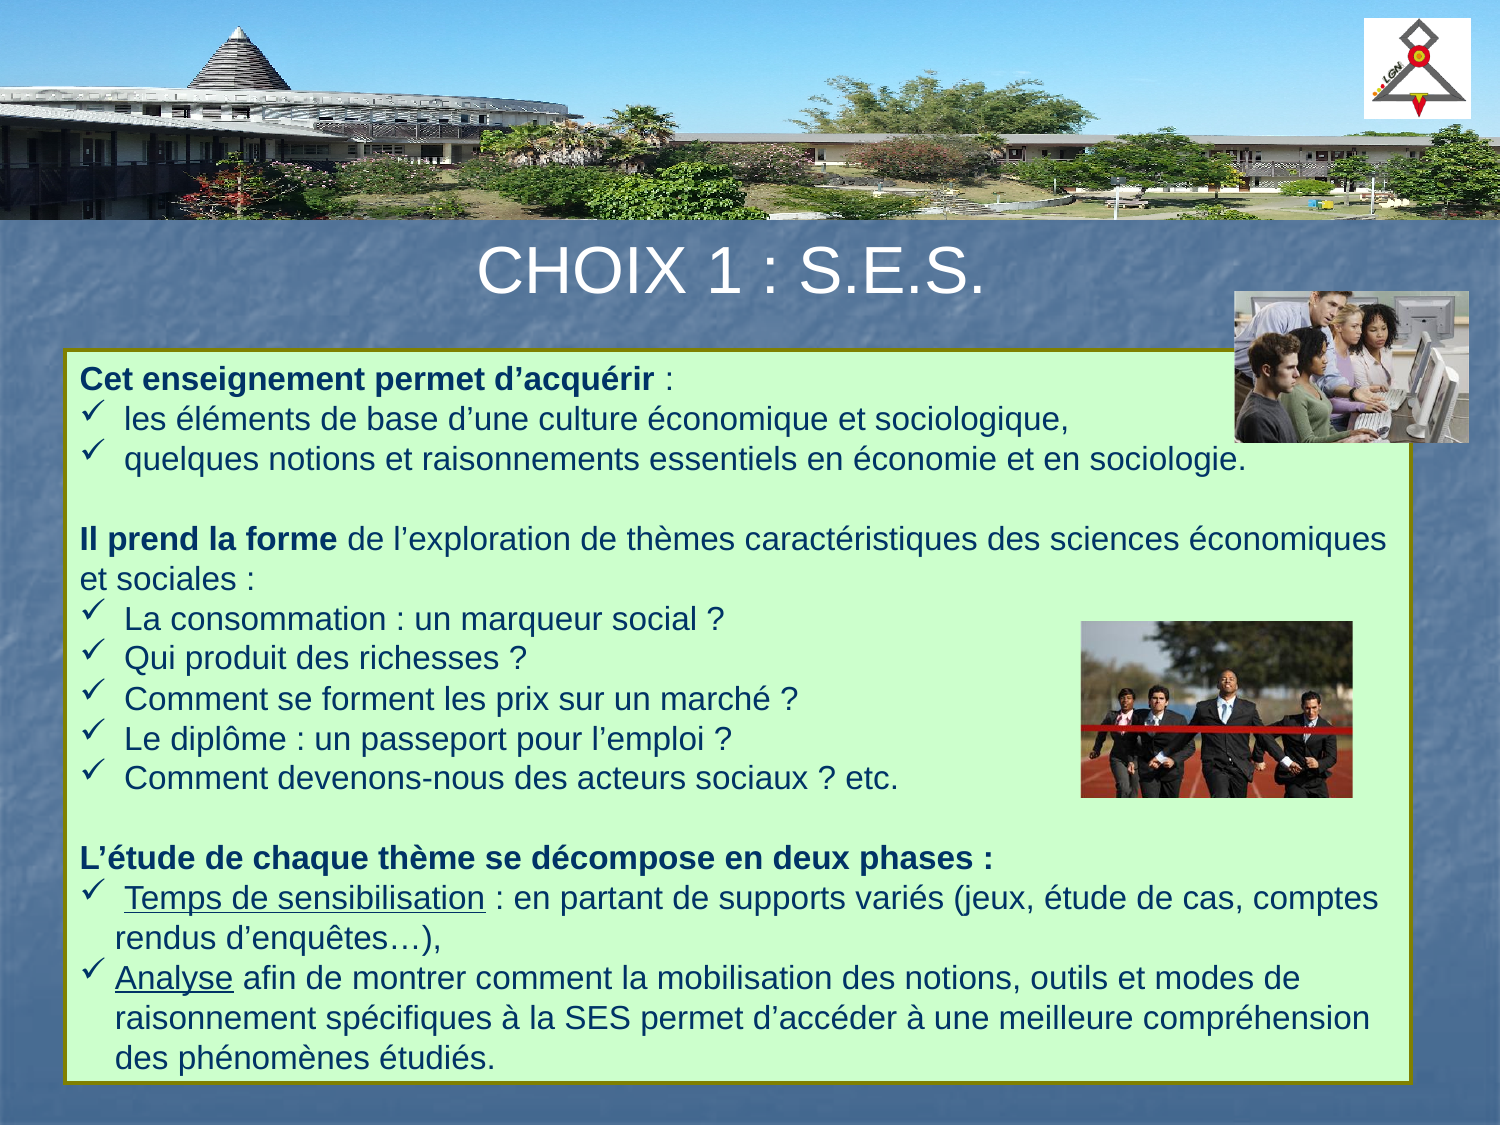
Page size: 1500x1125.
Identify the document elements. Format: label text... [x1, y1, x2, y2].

picture [1234, 291, 1470, 444]
text_box Cet enseignement permet d’acquérir : les éléments de base d’une culture économique et sociologique, quelques notions et raisonnements essentiels en économie et en sociologie. Il prend la forme de l’exploration de thèmes caractéristiques des sciences économiques et sociales : La consommation : un marqueur social ? Qui produit des richesses ? Comment se forment les prix sur un marché ? Le diplôme : un passeport pour l’emploi ? Comment devenons-nous des acteurs sociaux ? etc. L’étude de chaque thème se décompose en deux phases : Temps de sensibilisation : en partant de supports variés (jeux, étude de cas, comptes rendus d’enquêtes…), Analyse afin de montrer comment la mobilisation des notions, outils et modes de raisonnement spécifiques à la SES permet d’accéder à une meilleure compréhension des phénomènes étudiés. [64, 349, 1412, 1084]
text_box CHOIX 1 : S.E.S. [64, 229, 1400, 315]
picture [1080, 621, 1353, 798]
picture [0, 0, 1500, 221]
